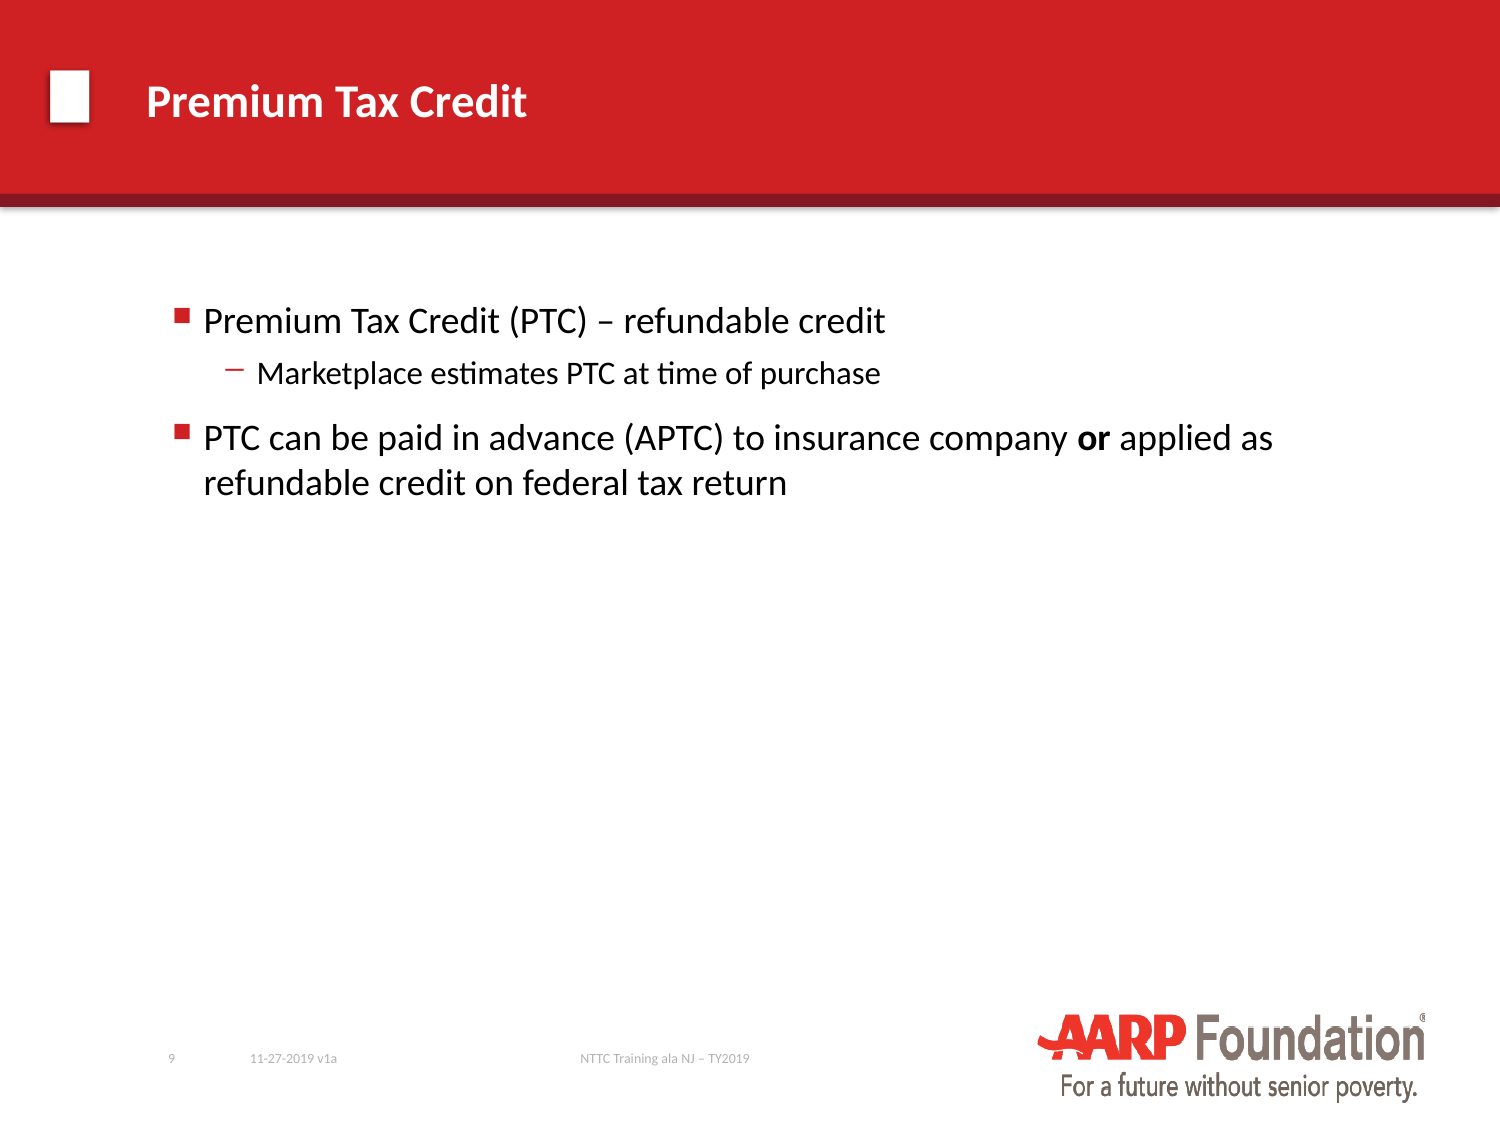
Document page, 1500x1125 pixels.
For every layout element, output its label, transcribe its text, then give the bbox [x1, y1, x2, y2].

title Premium Tax Credit [131, 4, 1331, 193]
footer NTTC Training ala NJ – TY2019 [427, 1027, 903, 1088]
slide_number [234, 1027, 399, 1088]
slide_number 9 [75, 1027, 191, 1088]
list Premium Tax Credit (PTC) – refundable credit Marketplace estimates PTC at time of purchase PTC can be paid in advance (APTC) to insurance company or applied as refundable credit on federal tax return [157, 288, 1358, 949]
